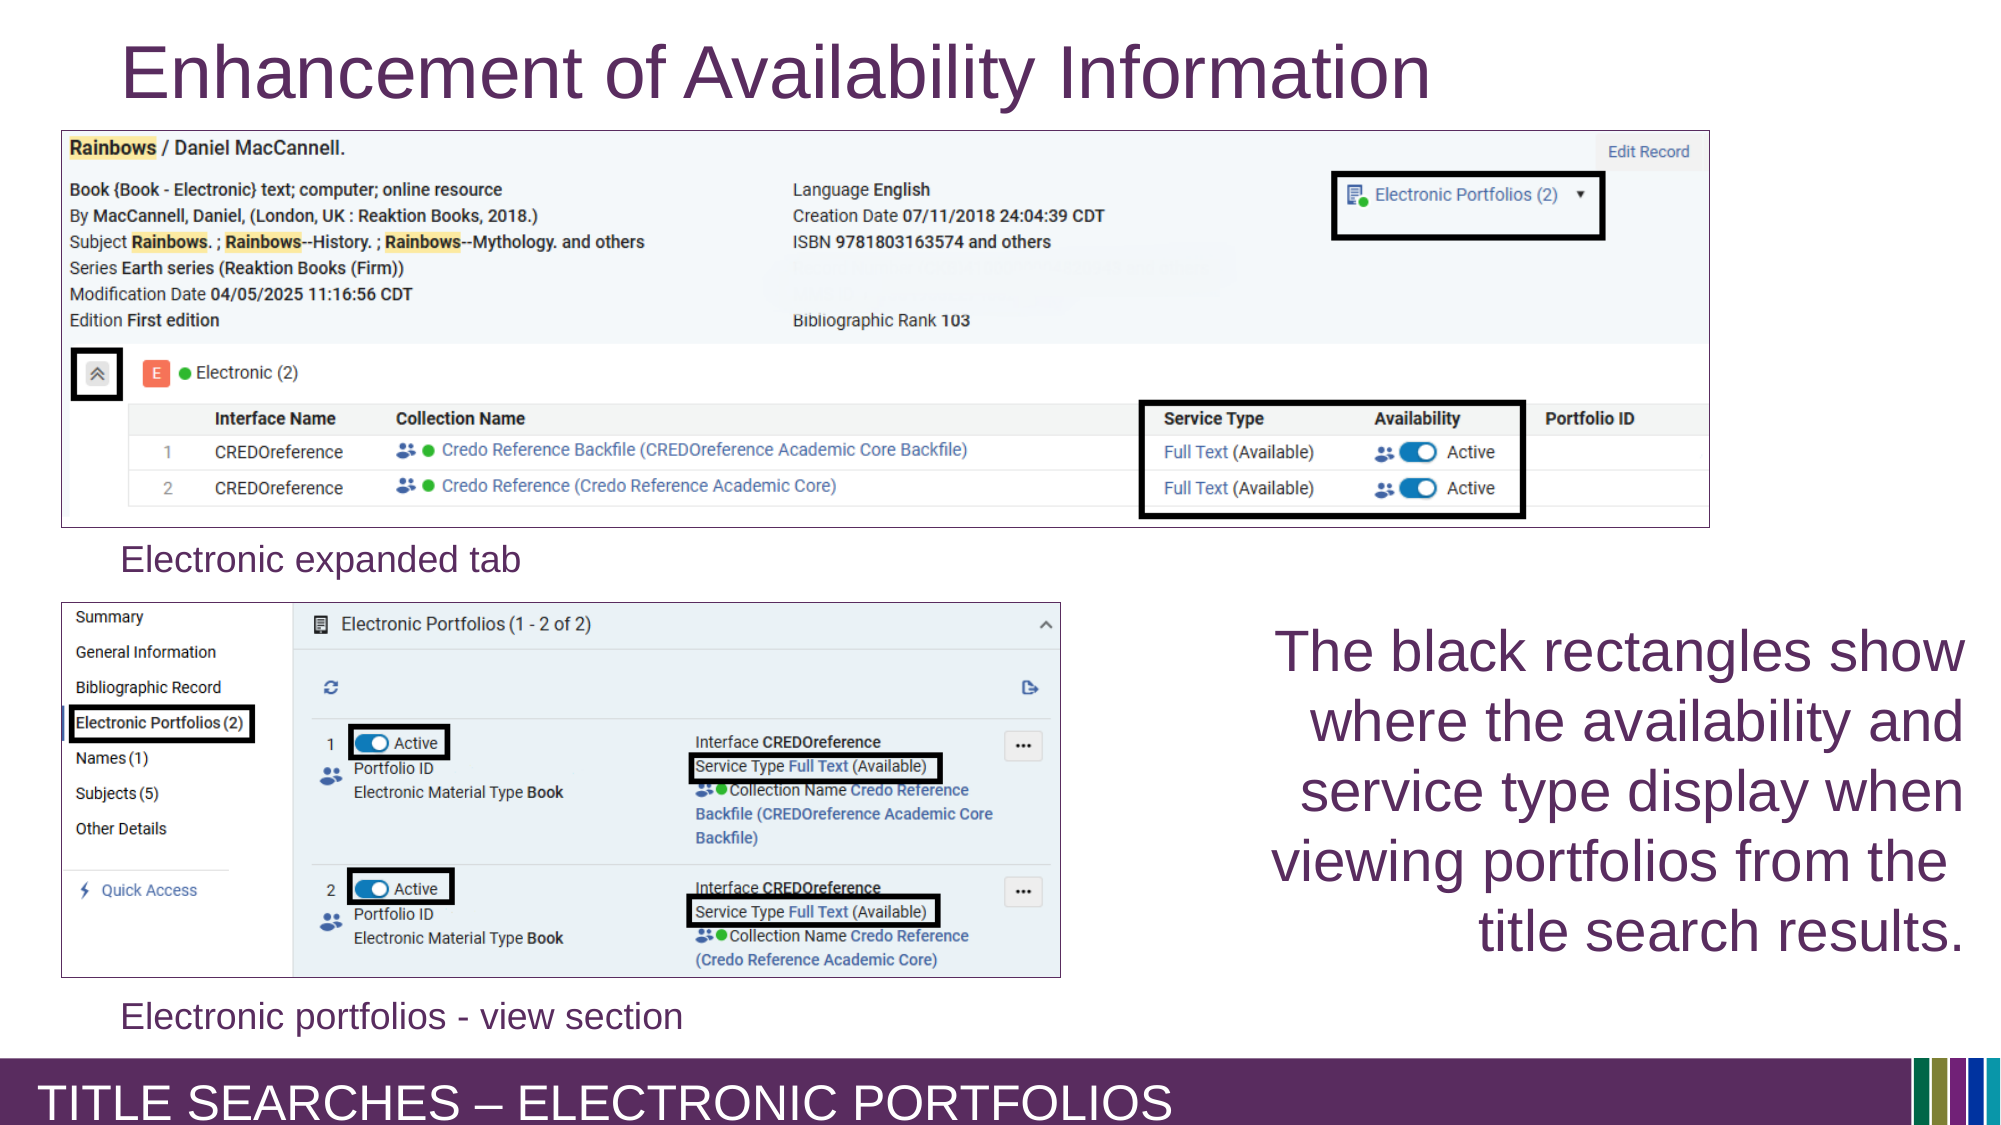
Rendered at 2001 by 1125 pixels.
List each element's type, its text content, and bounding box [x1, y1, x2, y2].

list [60, 130, 1710, 528]
title Enhancement of Availability Information [105, 30, 1817, 106]
text_box TITLE SEARCHES – ELECTRONIC PORTFOLIOS [22, 1063, 1900, 1125]
text_box Electronic portfolios - view section [105, 984, 1061, 1045]
text_box The black rectangles show where the availability and service type display when viewing portfolios from the title search results. [1151, 605, 1981, 971]
picture [60, 602, 1062, 978]
text_box Electronic expanded tab [105, 539, 1061, 588]
